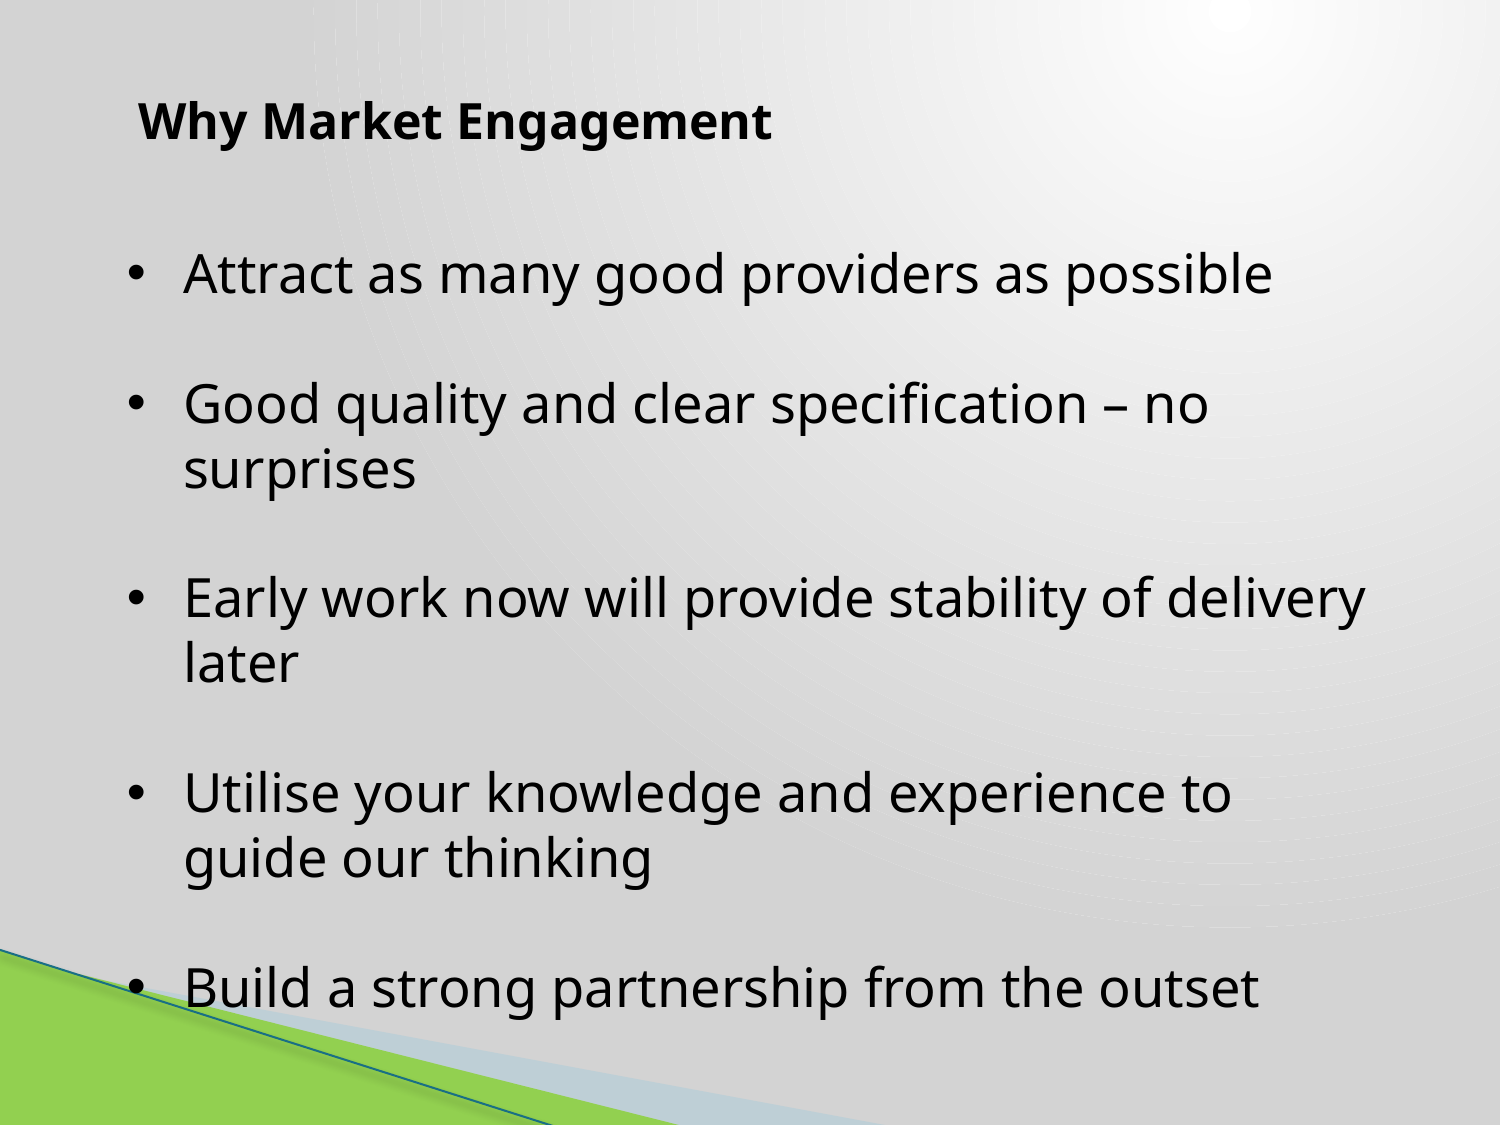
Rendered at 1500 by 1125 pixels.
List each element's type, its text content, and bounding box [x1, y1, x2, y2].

text_box Why Market Engagement [123, 82, 928, 158]
text_box Attract as many good providers as possible Good quality and clear specification – no surprises Early work now will provide stability of delivery later Utilise your knowledge and experience to guide our thinking Build a strong partnership from the outset [112, 231, 1388, 1125]
